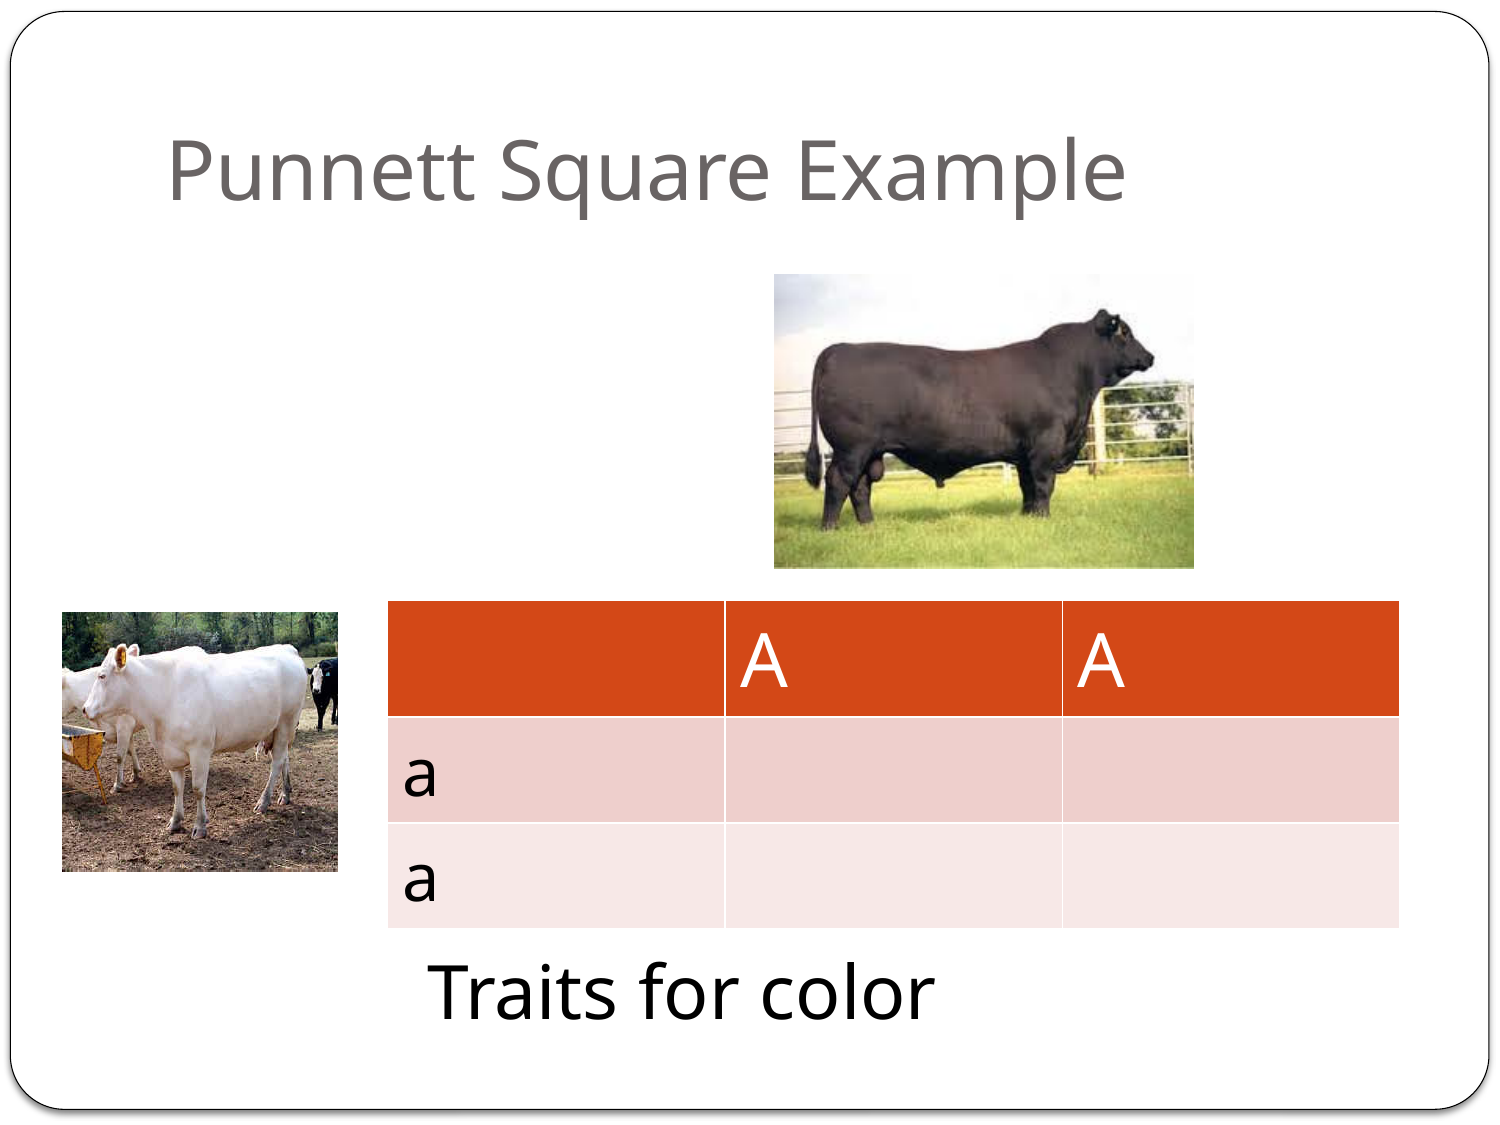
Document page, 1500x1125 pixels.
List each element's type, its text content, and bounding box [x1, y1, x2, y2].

table_cell [1063, 718, 1399, 822]
text_box Traits for color [412, 937, 1125, 1043]
table_cell a [388, 824, 724, 928]
picture [62, 612, 338, 872]
table_cell a [388, 718, 724, 822]
table_header A [1063, 601, 1399, 716]
title Punnett Square Example [149, 44, 1426, 233]
table_cell [726, 824, 1062, 928]
table_header [388, 601, 724, 716]
table_cell [1063, 824, 1399, 928]
table_header A [726, 601, 1062, 716]
table_cell [726, 718, 1062, 822]
picture [774, 274, 1194, 569]
